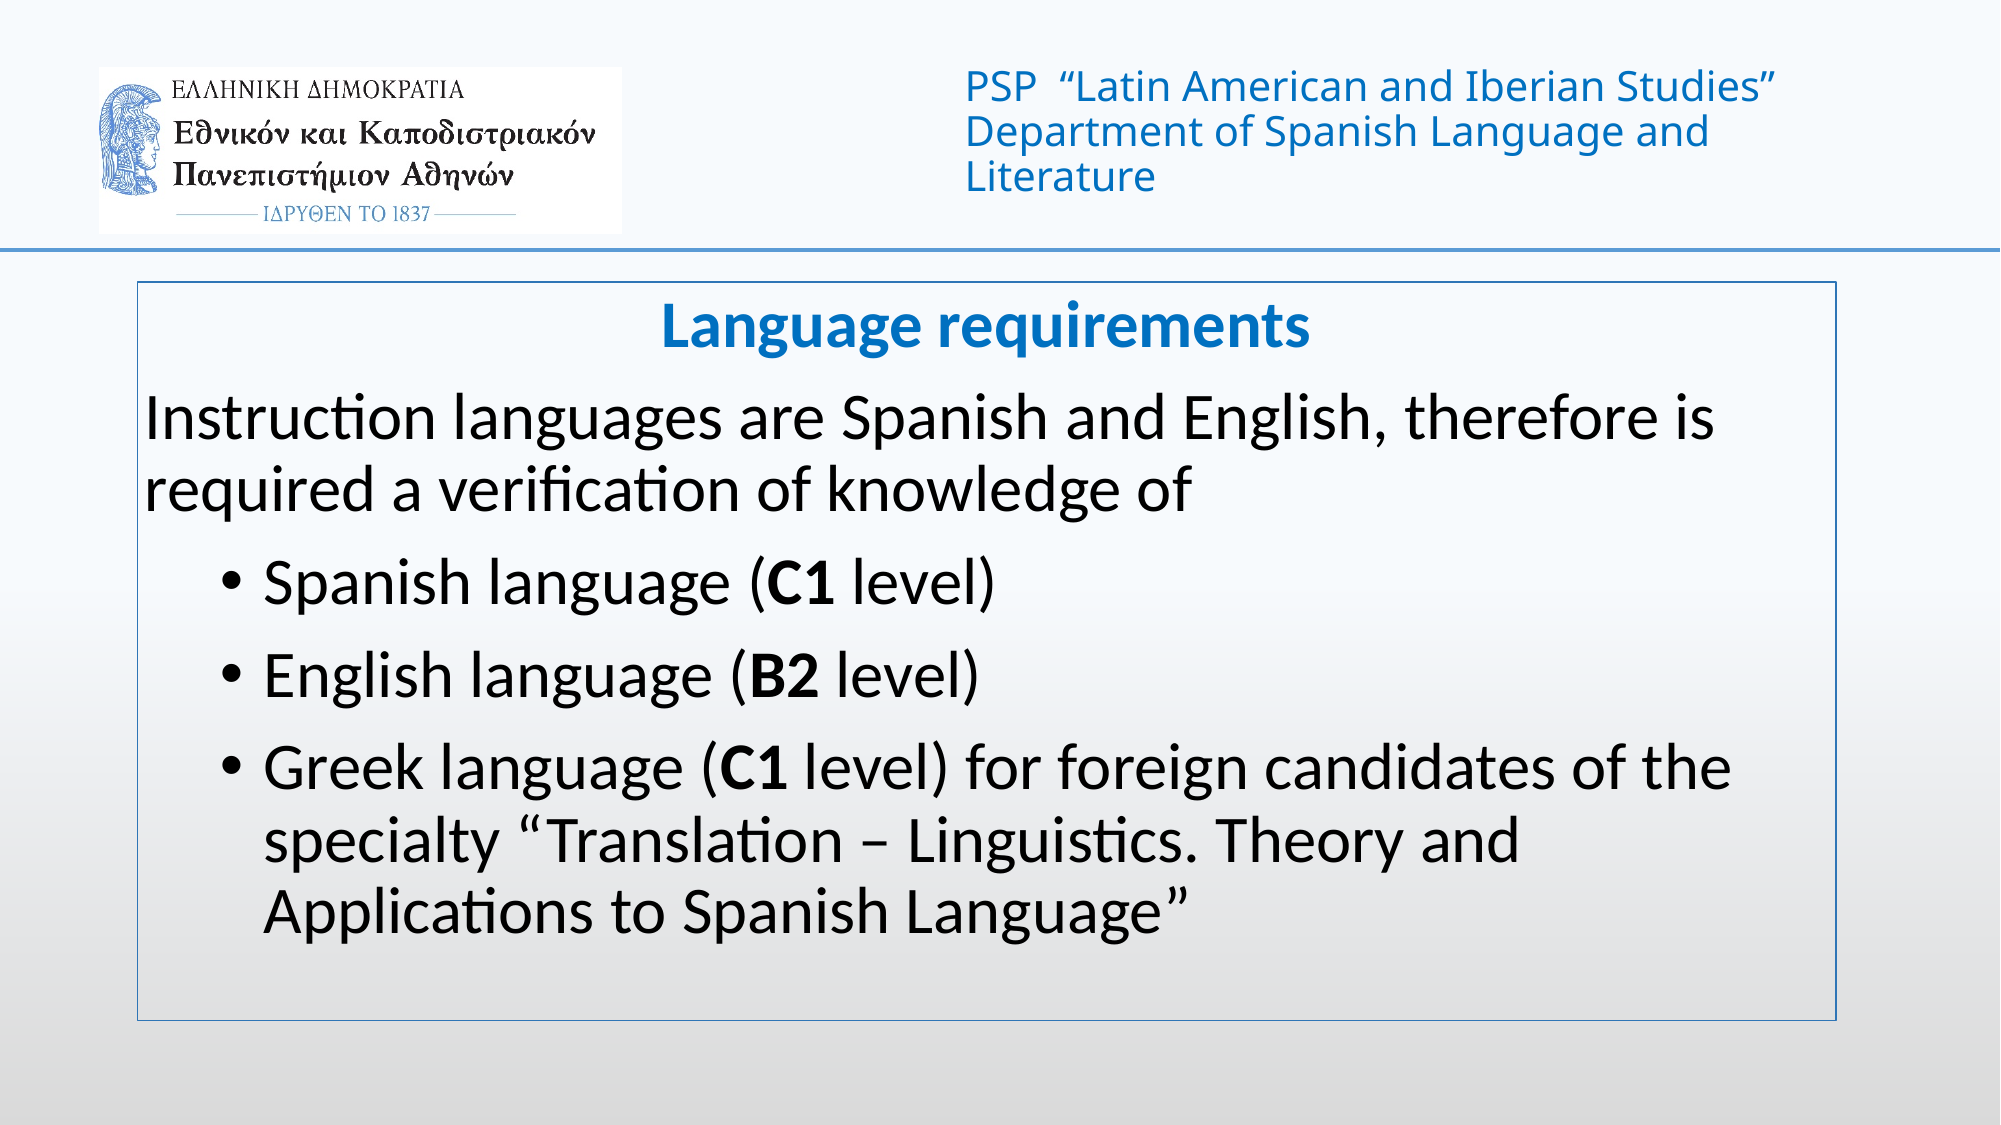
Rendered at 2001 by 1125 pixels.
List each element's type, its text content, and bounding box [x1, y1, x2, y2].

title PSP “Latin American and Iberian Studies” Department of Spanish Language and Literature [956, 23, 1919, 243]
list Language requirements Instruction languages are Spanish and English, therefore is required a verification of knowledge of Spanish language (C1 level) English language (B2 level) Greek language (C1 level) for foreign candidates of the specialty “Translation – Linguistics. Theory and Applications to Spanish Language” [136, 281, 1837, 1022]
picture [99, 67, 622, 234]
